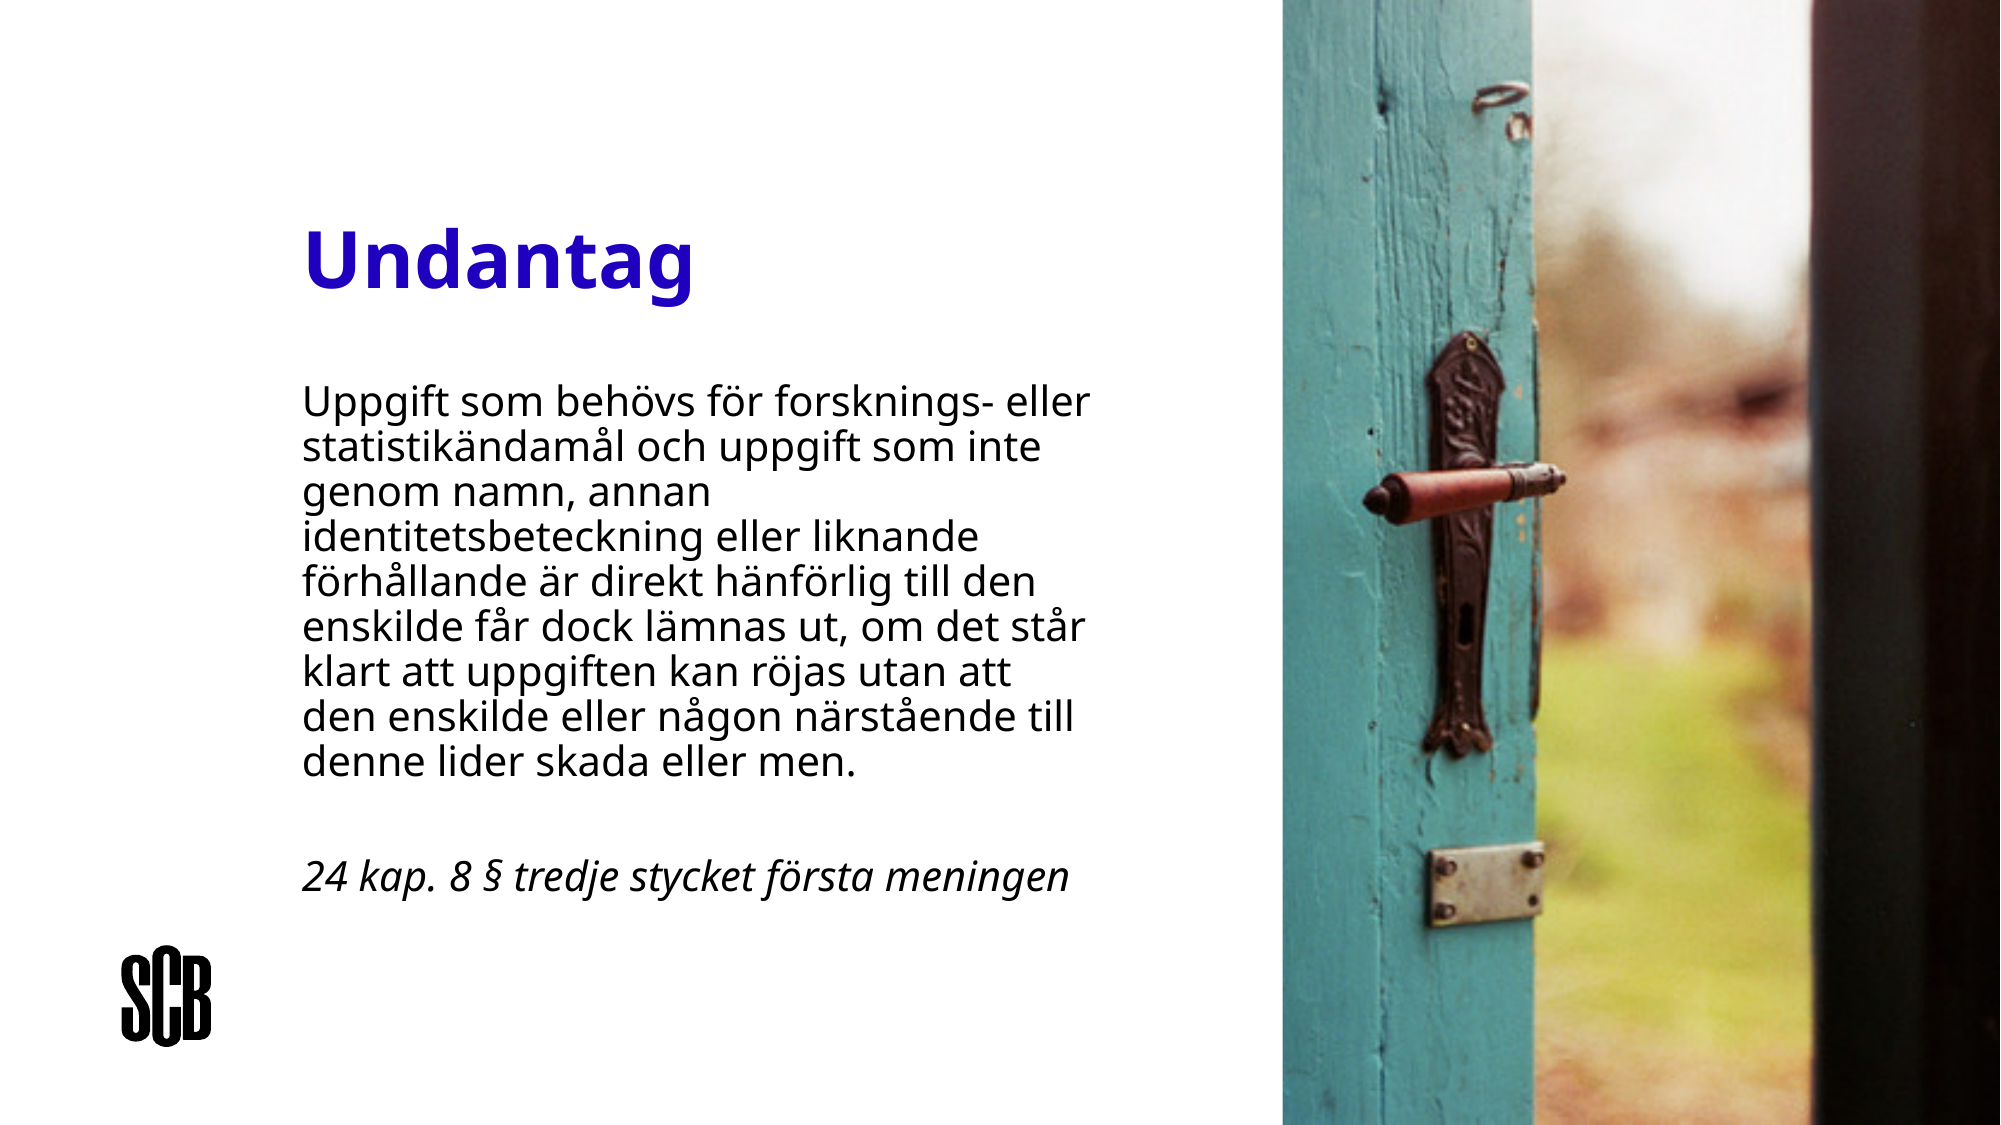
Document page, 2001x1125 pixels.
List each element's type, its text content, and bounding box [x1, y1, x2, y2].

title Undantag [302, 216, 1095, 434]
picture [1282, 0, 2000, 1125]
list Uppgift som behövs för forsknings- eller statistikändamål och uppgift som inte genom namn, annan identitetsbeteckning eller liknande förhållande är direkt hänförlig till den enskilde får dock lämnas ut, om det står klart att uppgiften kan röjas utan att den enskilde eller någon närstående till denne lider skada eller men. 24 kap. 8 § tredje stycket första meningen [301, 380, 1094, 912]
